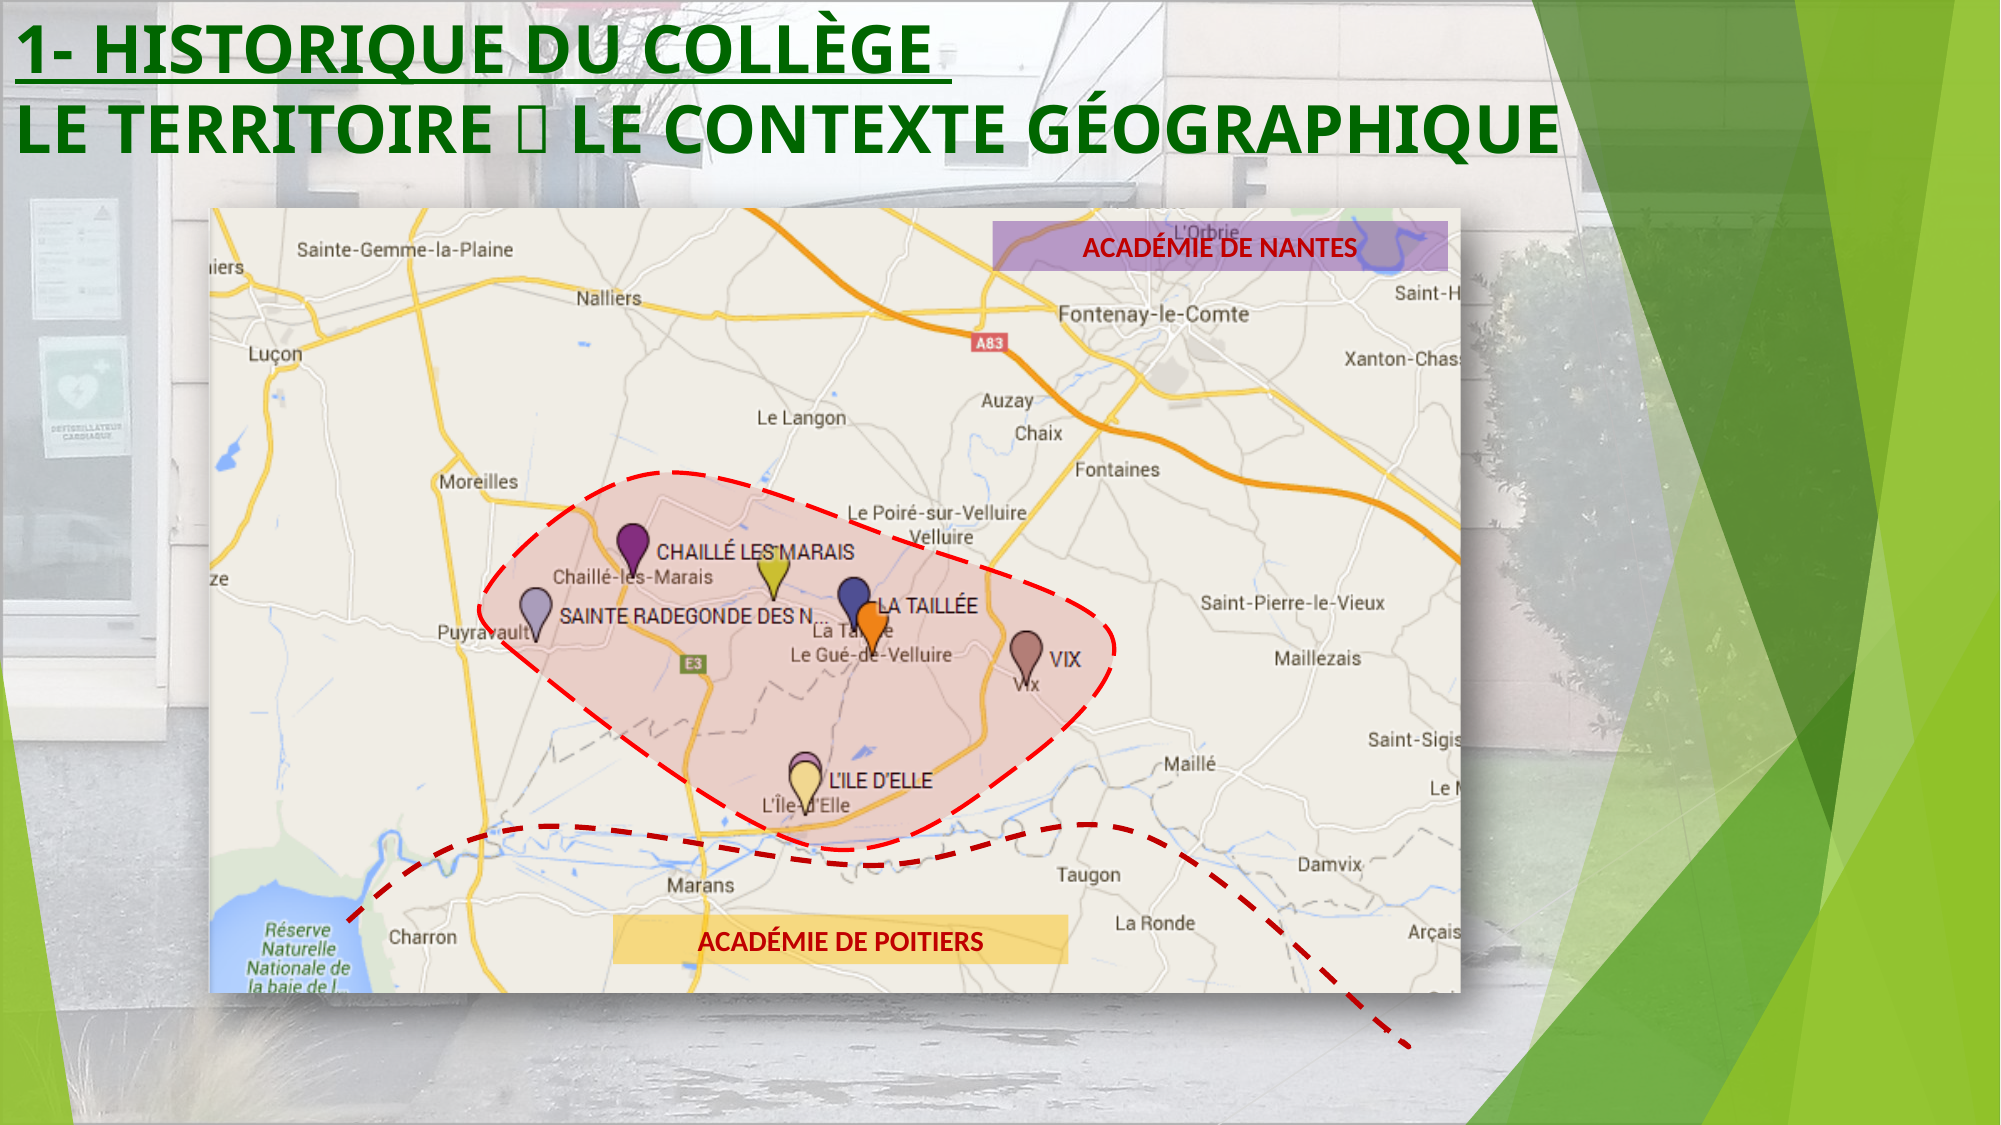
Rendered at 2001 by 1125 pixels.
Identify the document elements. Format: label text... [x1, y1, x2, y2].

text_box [208, 207, 1461, 1061]
text_box 1- HISTORIQUE DU COLLÈGE LE TERRITOIRE  LE CONTEXTE GÉOGRAPHIQUE [0, 0, 2000, 175]
